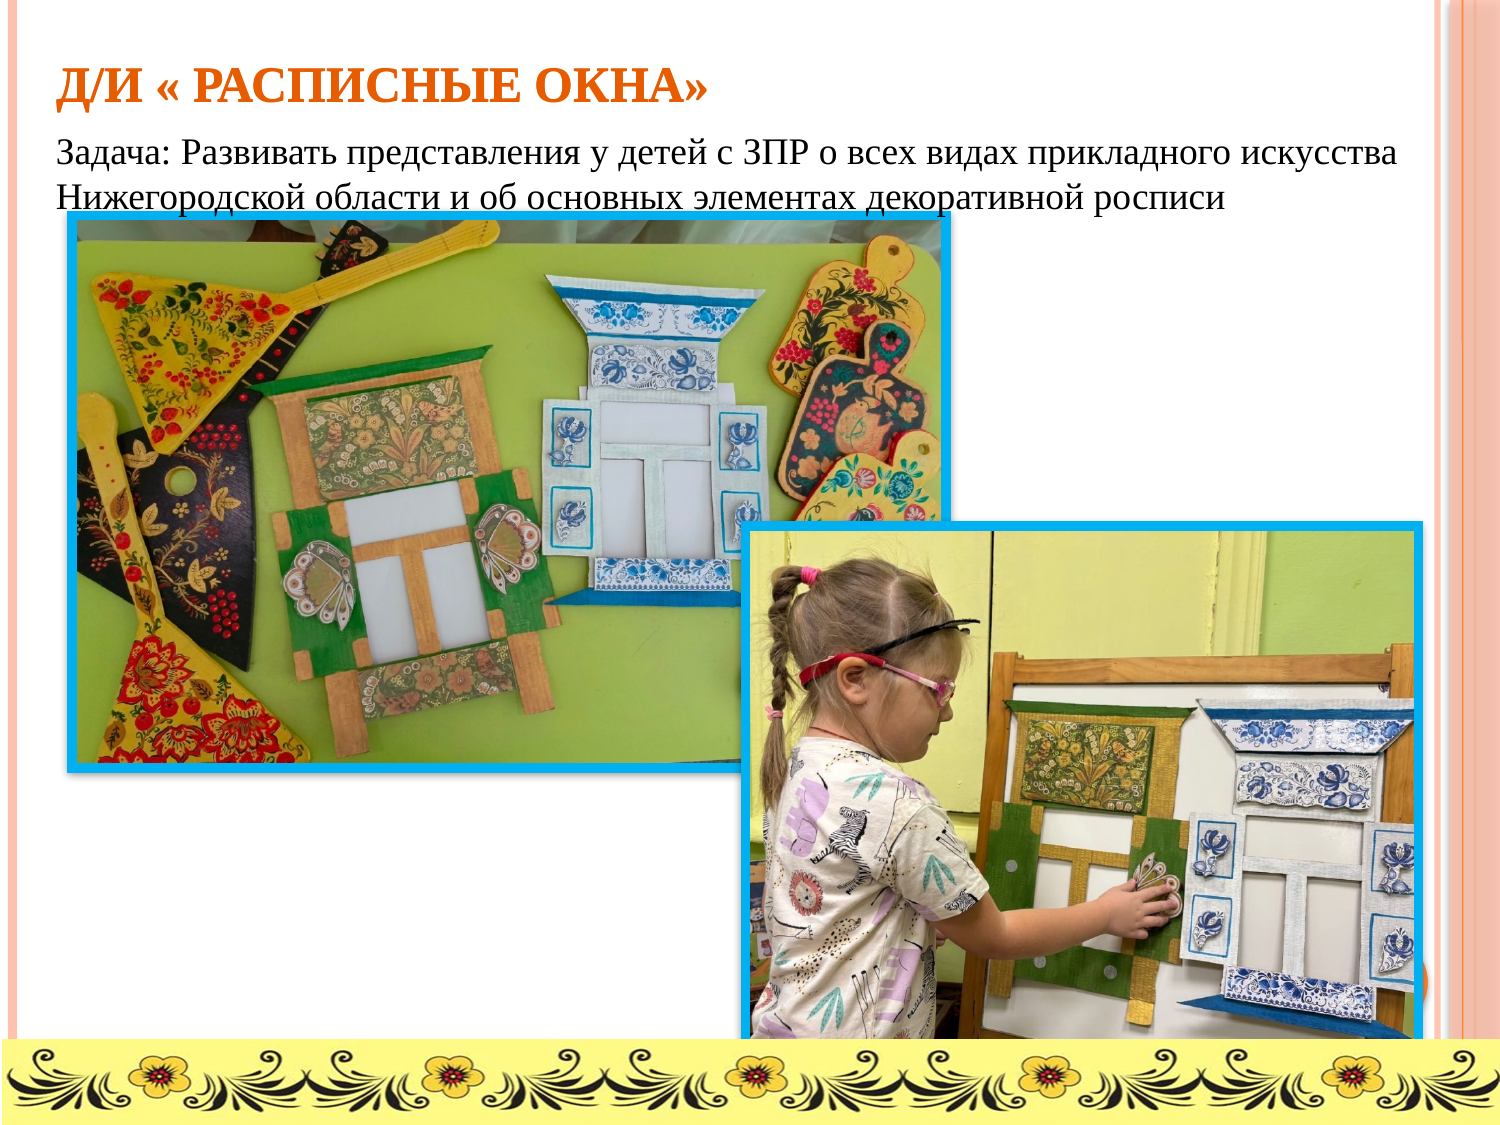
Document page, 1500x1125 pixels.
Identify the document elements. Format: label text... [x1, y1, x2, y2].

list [76, 219, 942, 764]
picture [2, 532, 1500, 1125]
text_box Задача: Развивать представления у детей с ЗПР о всех видах прикладного искусства Нижегородской области и об основных элементах декоративной росписи [41, 119, 1436, 225]
text_box Д/и « Расписные окна» [41, 3, 1267, 119]
